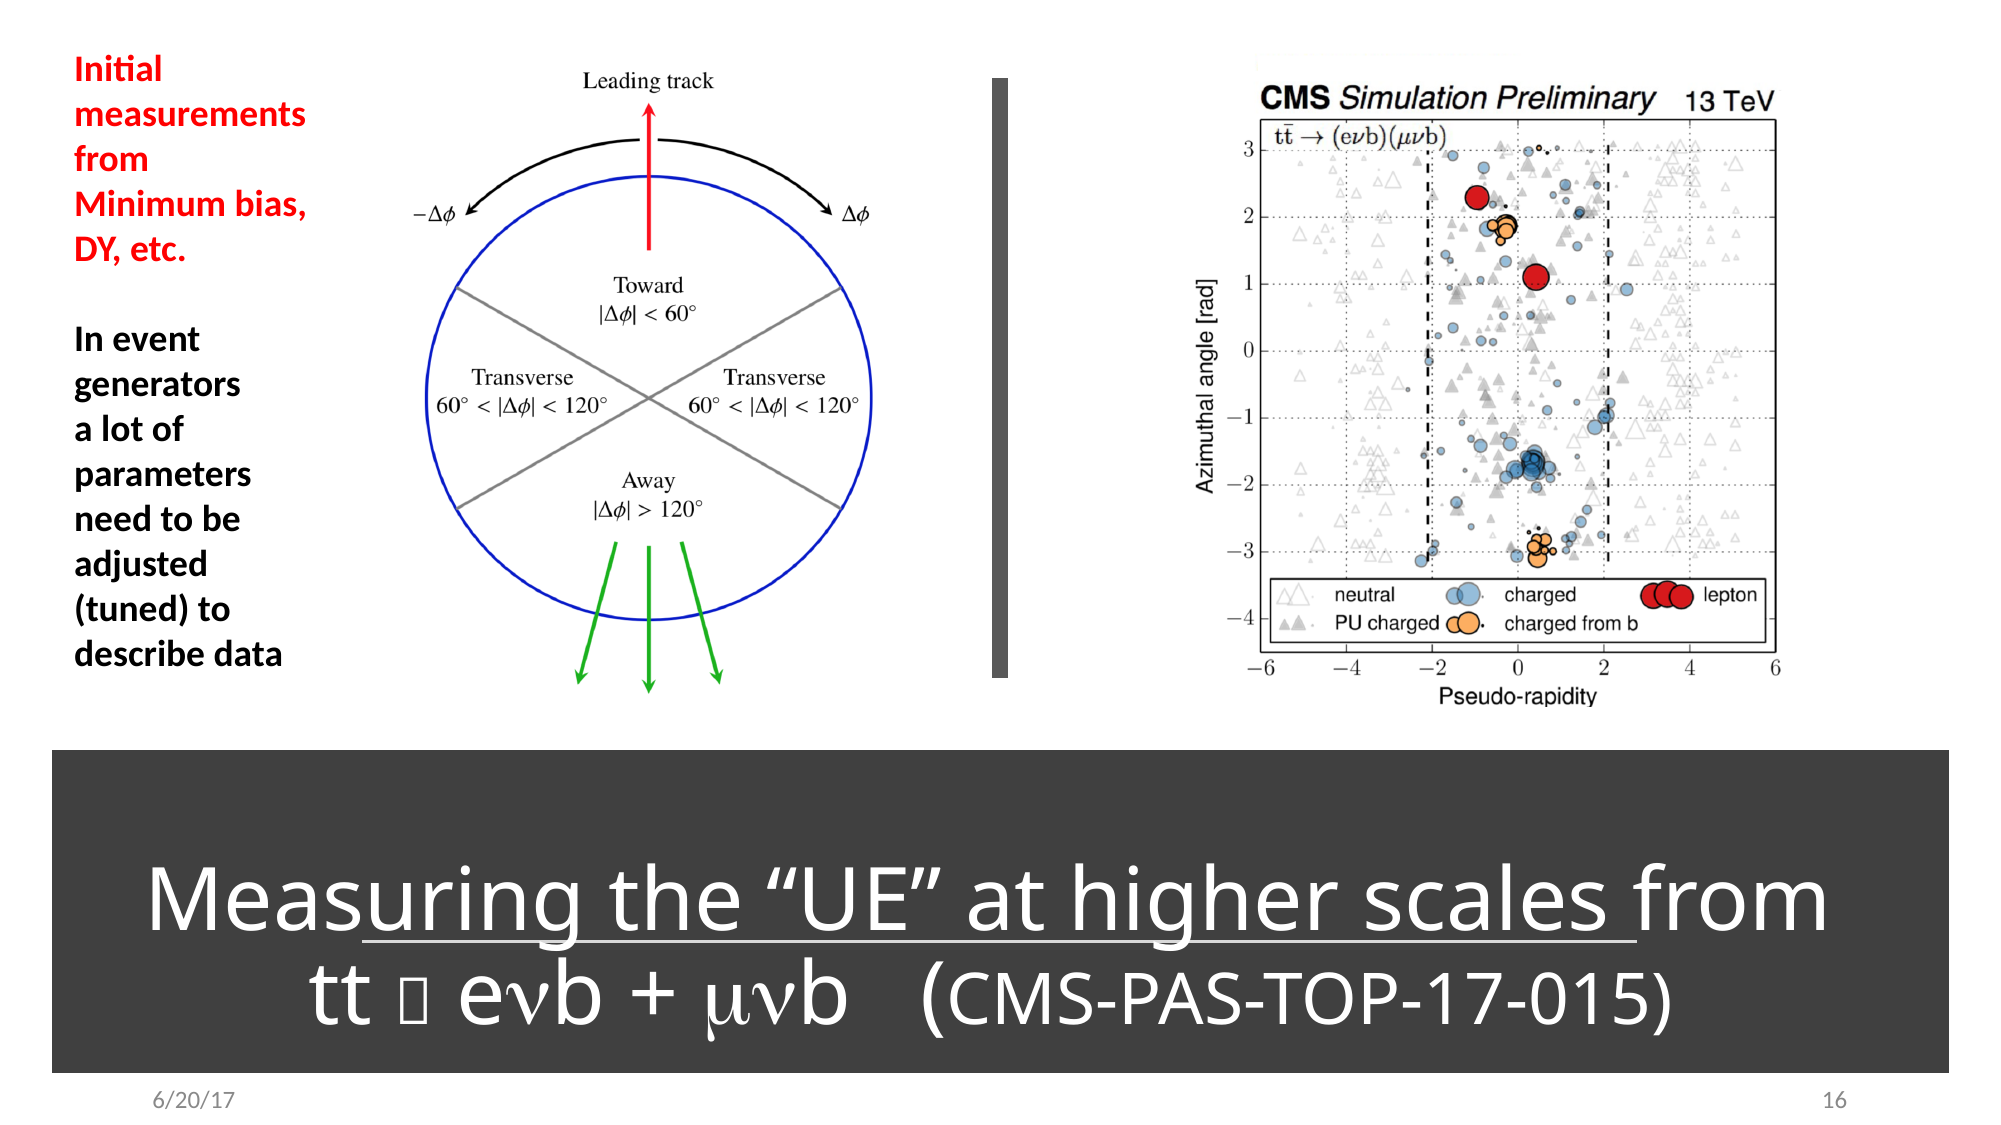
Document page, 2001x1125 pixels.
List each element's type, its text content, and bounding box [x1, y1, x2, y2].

text_box [61, 759, 1939, 1064]
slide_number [137, 1069, 588, 1125]
slide_number 16 [1412, 1069, 1863, 1125]
picture [1171, 50, 1829, 707]
title Measuring the “UE” at higher scales from tt  enb + mnb (CMS-PAS-TOP-17-015) [86, 768, 1914, 1052]
text_box Initial measurements from Minimum bias, DY, etc. In event generators a lot of parameters need to be adjusted (tuned) to describe data [59, 36, 336, 727]
picture [402, 52, 915, 709]
